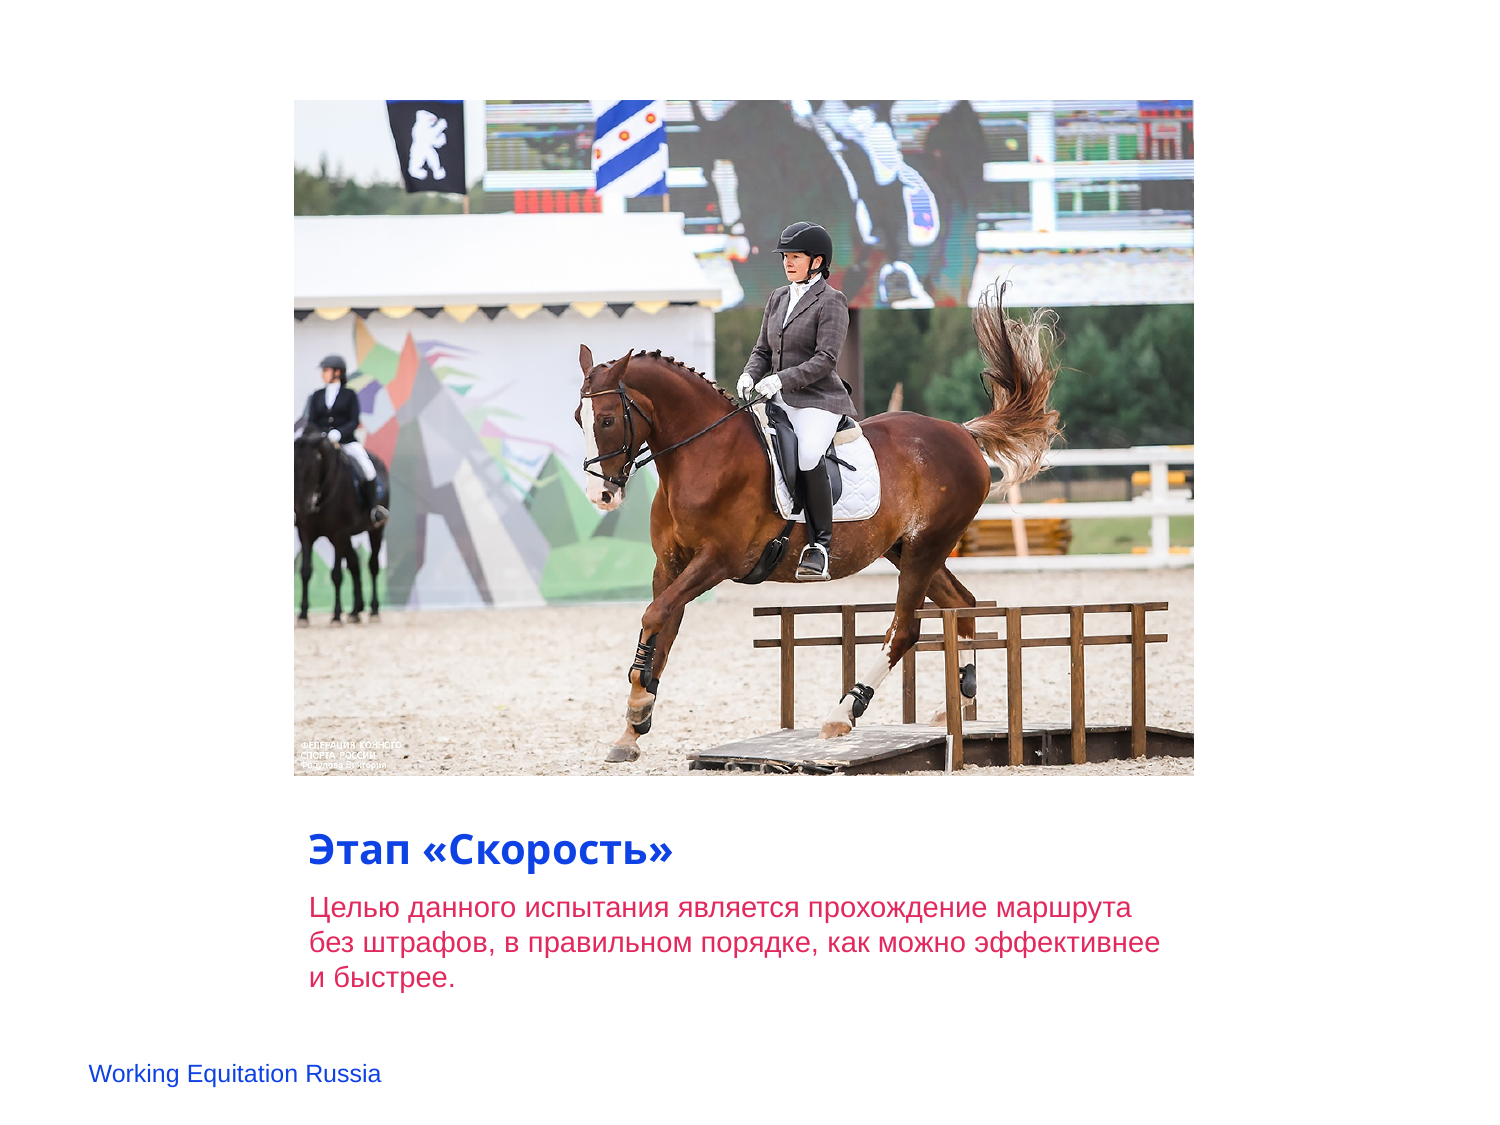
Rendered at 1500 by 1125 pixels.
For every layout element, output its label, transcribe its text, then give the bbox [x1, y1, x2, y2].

picture [293, 100, 1195, 776]
footer Working Equitation Russia [73, 1042, 1196, 1103]
list Целью данного испытания является прохождение маршрута без штрафов, в правильном порядке, как можно эффективнее и быстрее. [294, 880, 1194, 1013]
title Этап «Скорость» [294, 787, 1194, 880]
